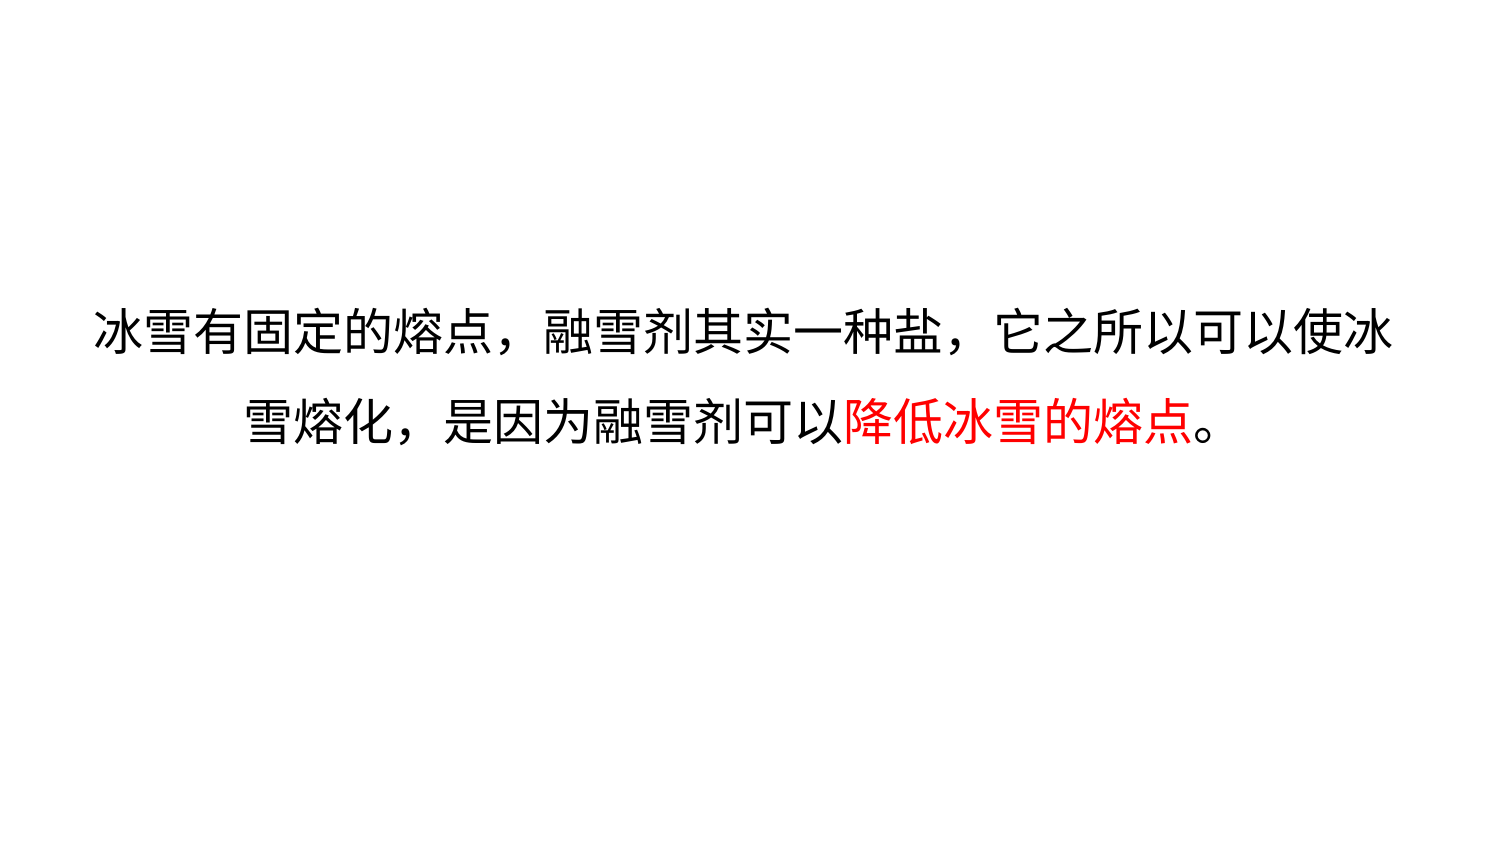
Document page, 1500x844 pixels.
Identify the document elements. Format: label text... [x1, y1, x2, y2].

text_box 冰雪有固定的熔点，融雪剂其实一种盐，它之所以可以使冰雪熔化，是因为融雪剂可以降低冰雪的熔点。 [76, 262, 1410, 518]
